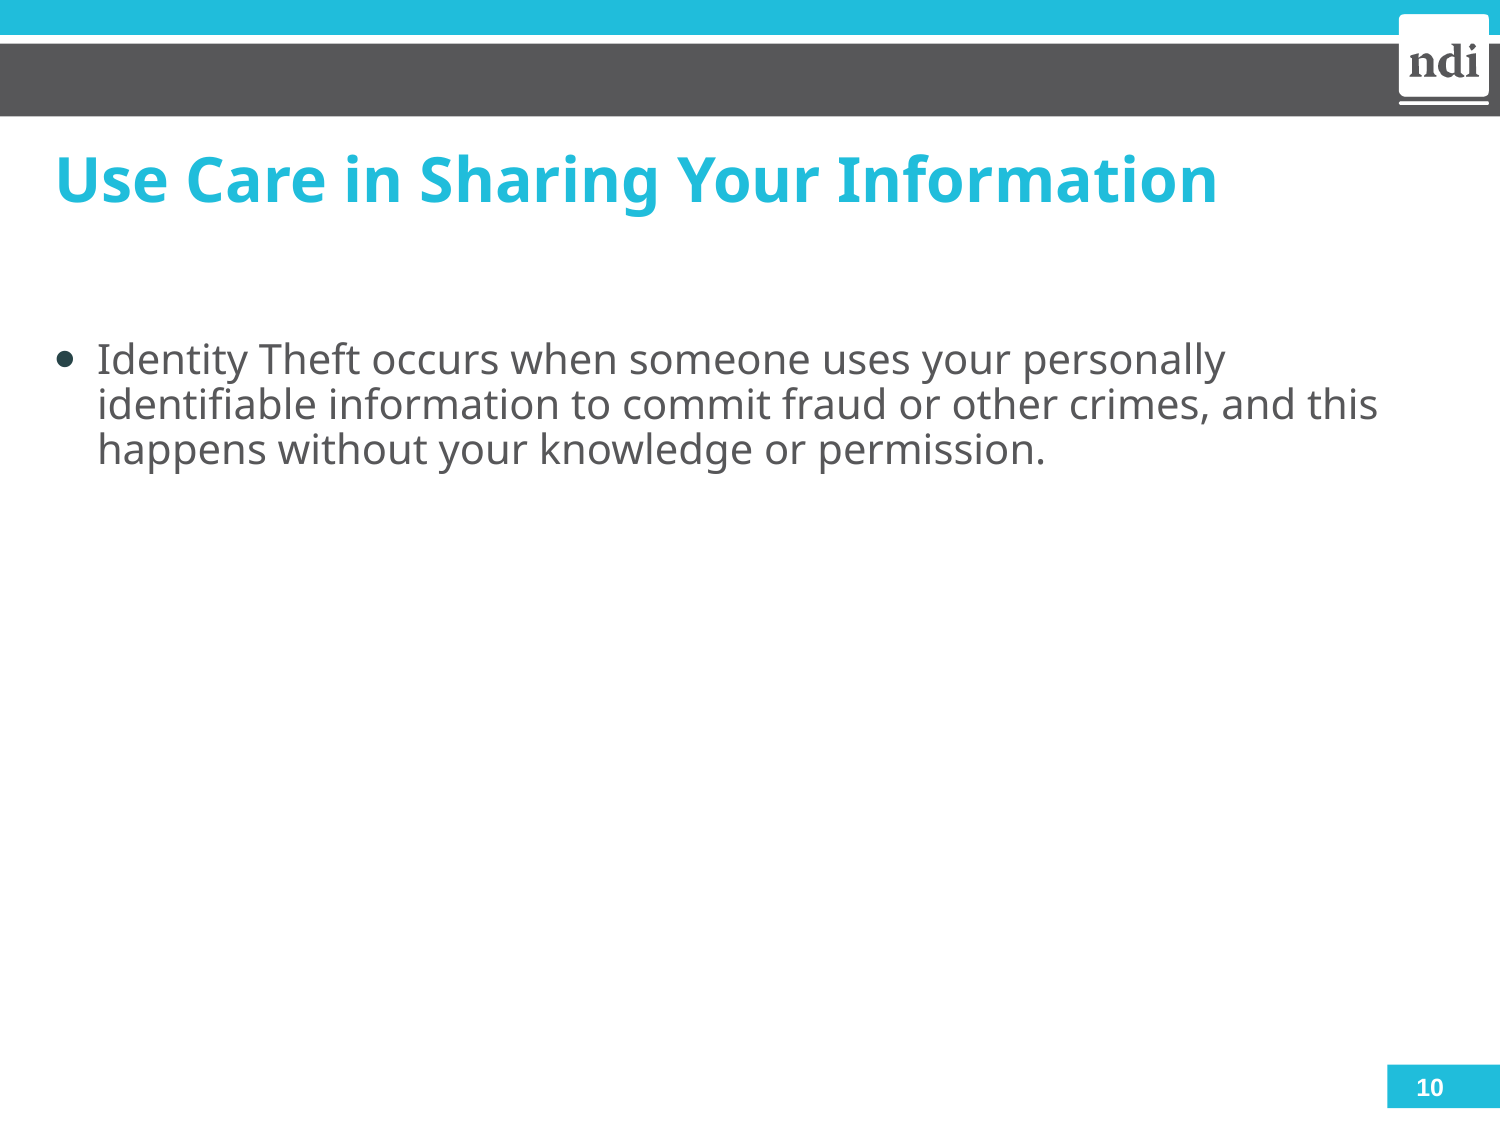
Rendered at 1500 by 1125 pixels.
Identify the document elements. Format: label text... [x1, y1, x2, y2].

slide_number 10 [1387, 1064, 1460, 1109]
title Use Care in Sharing Your Information [39, 129, 1454, 235]
picture [1387, 8, 1500, 110]
list Identity Theft occurs when someone uses your personally identifiable information to commit fraud or other crimes, and this happens without your knowledge or permission. [39, 331, 1454, 1054]
